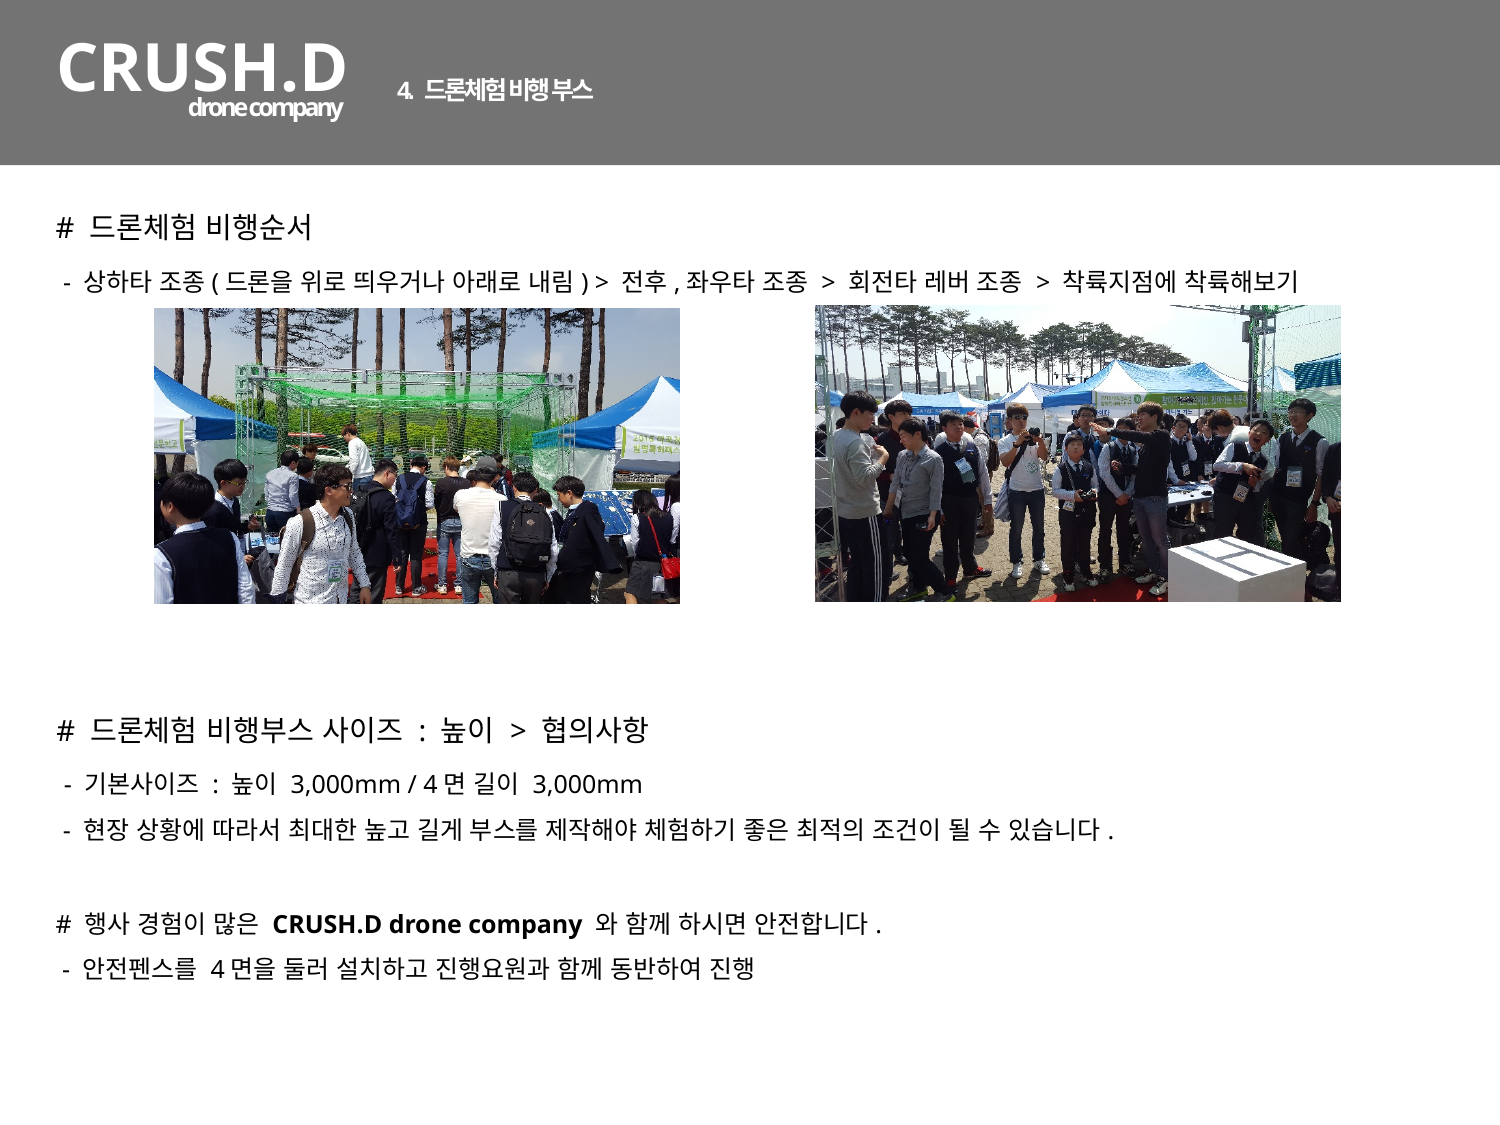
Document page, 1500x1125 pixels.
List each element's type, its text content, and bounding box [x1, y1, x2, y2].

picture [153, 307, 680, 604]
text_box 4. 드론체험 비행 부스 [382, 66, 750, 112]
text_box [0, 0, 1500, 167]
text_box # 드론체험 비행부스 사이즈 : 높이 > 협의사항 - 기본사이즈 : 높이 3,000mm / 4면 길이 3,000mm - 현장 상황에 따라서 최대한 높고 길게 부스를 제작해야 체험하기 좋은 최적의 조건이 될 수 있습니다. [41, 686, 1282, 852]
text_box # 행사 경험이 많은 CRUSH.D drone company 와 함께 하시면 안전합니다. - 안전펜스를 4면을 둘러 설치하고 진행요원과 함께 동반하여 진행 [40, 886, 927, 991]
text_box drone company [166, 84, 360, 129]
text_box # 드론체험 비행순서 - 상하타 조종(드론을 위로 띄우거나 아래로 내림) > 전후,좌우타 조종 > 회전타 레버 조종 > 착륙지점에 착륙해보기 [40, 184, 1471, 305]
picture [815, 305, 1341, 602]
text_box CRUSH.D [41, 17, 491, 113]
